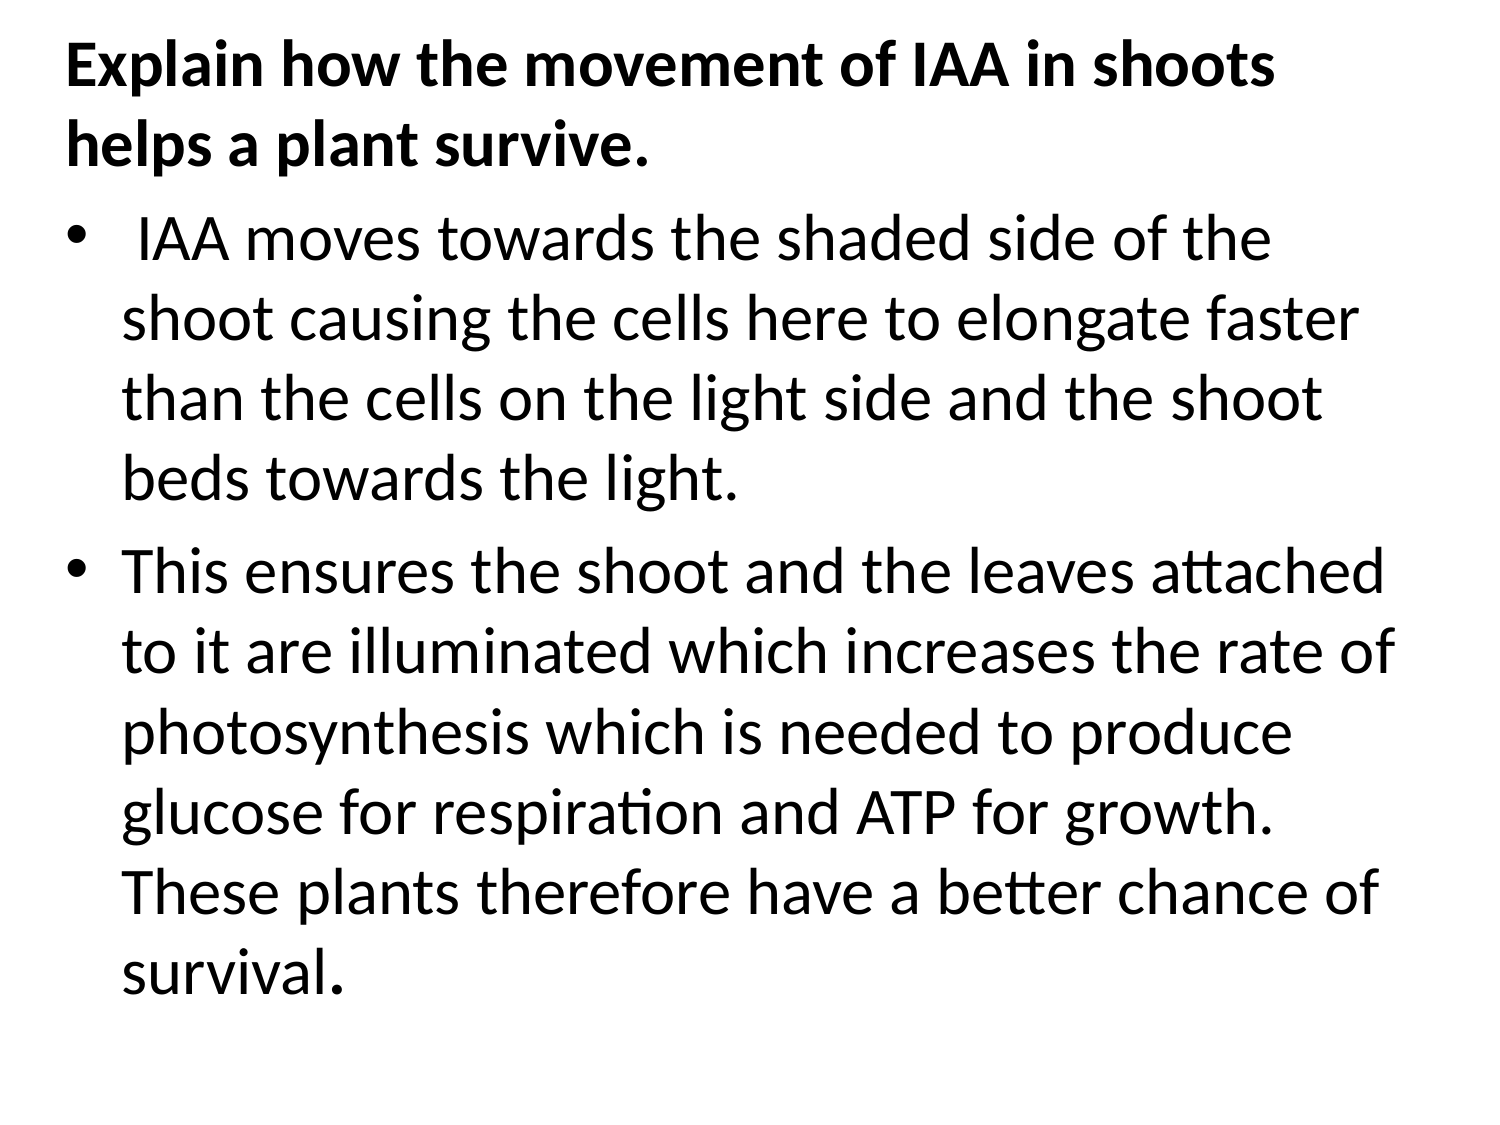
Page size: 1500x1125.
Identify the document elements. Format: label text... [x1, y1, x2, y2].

list Explain how the movement of IAA in shoots helps a plant survive. IAA moves towards the shaded side of the shoot causing the cells here to elongate faster than the cells on the light side and the shoot beds towards the light. This ensures the shoot and the leaves attached to it are illuminated which increases the rate of photosynthesis which is needed to produce glucose for respiration and ATP for growth. These plants therefore have a better chance of survival. [50, 12, 1413, 1075]
